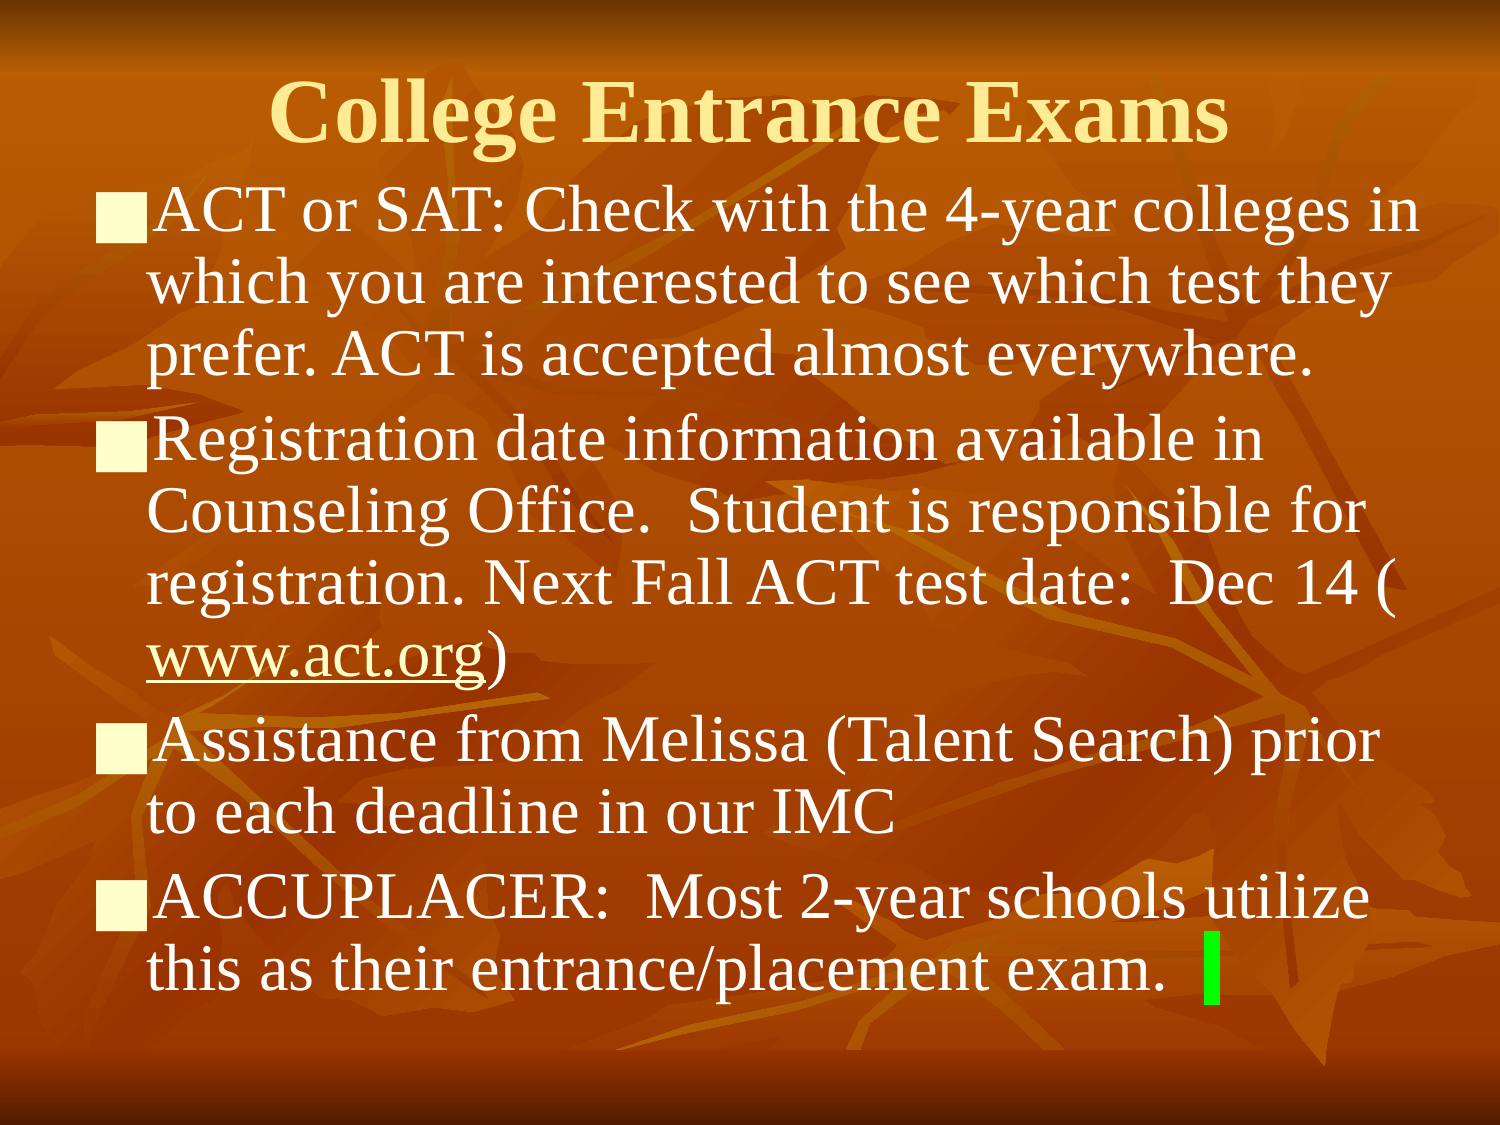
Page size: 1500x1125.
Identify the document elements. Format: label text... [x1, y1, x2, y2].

title College Entrance Exams [75, 45, 1425, 166]
list ACT or SAT: Check with the 4-year colleges in which you are interested to see which test they prefer. ACT is accepted almost everywhere. Registration date information available in Counseling Office. Student is responsible for registration. Next Fall ACT test date: Dec 14 (www.act.org) Assistance from Melissa (Talent Search) prior to each deadline in our IMC ACCUPLACER: Most 2-year schools utilize this as their entrance/placement exam. [75, 166, 1460, 1125]
